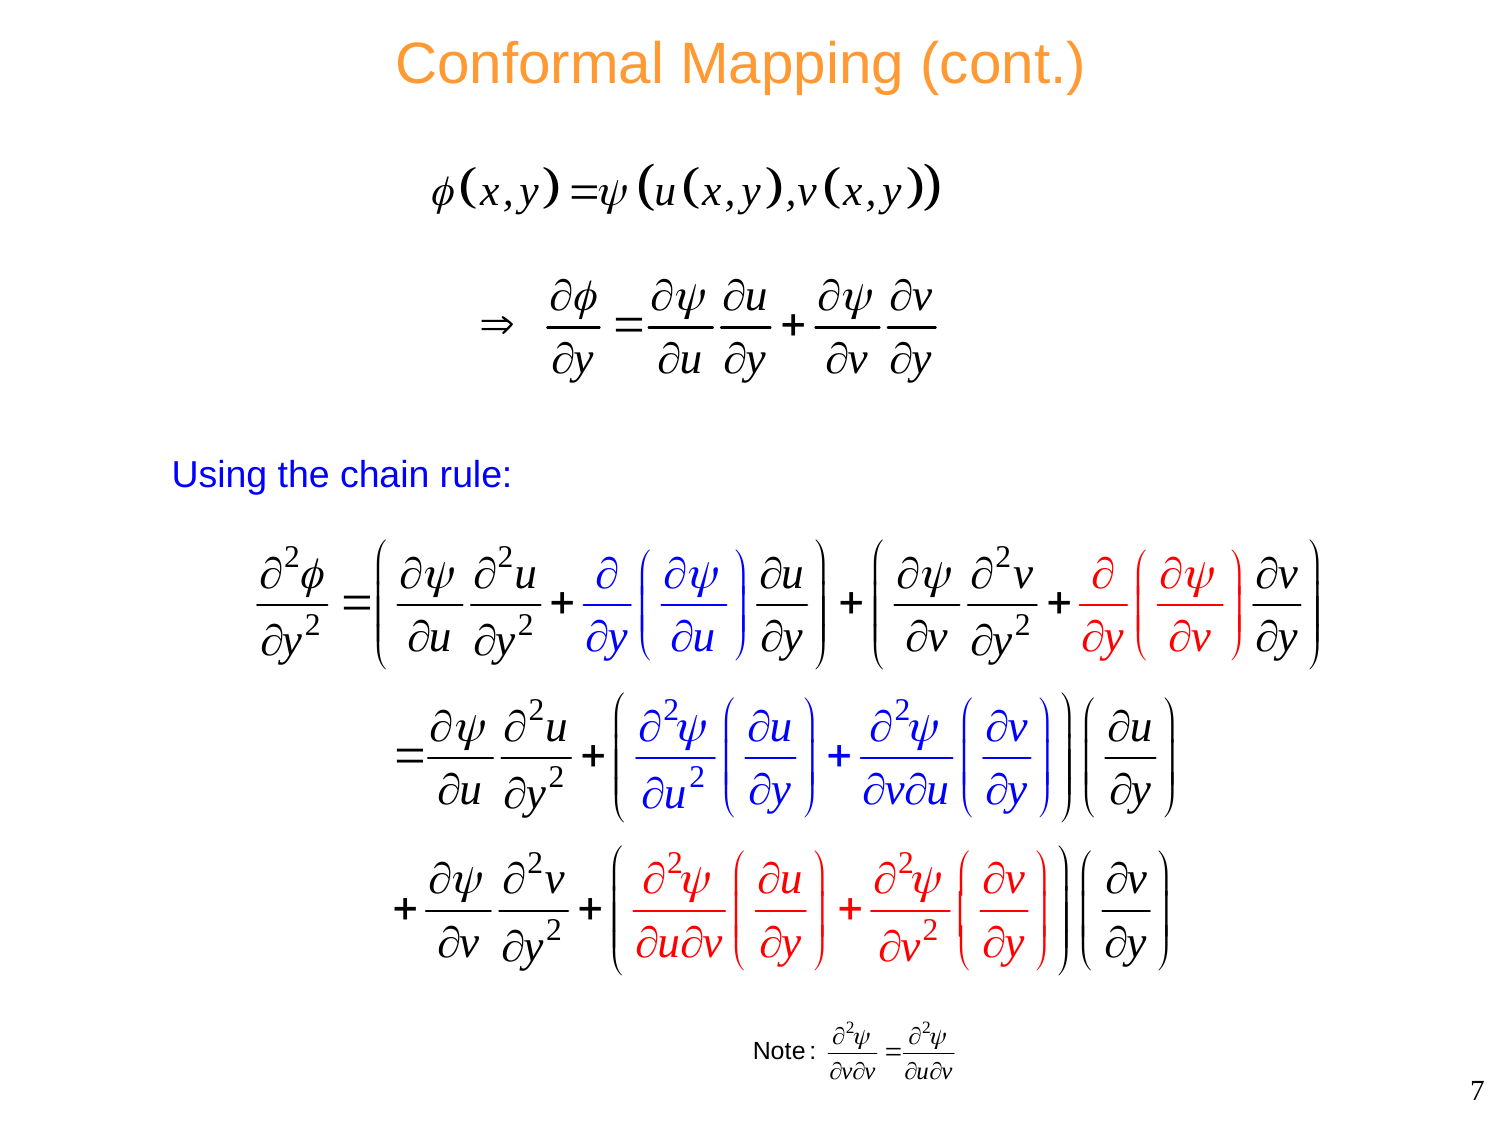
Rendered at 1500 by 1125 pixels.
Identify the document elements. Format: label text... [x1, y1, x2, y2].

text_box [749, 1013, 959, 1085]
text_box Using the chain rule: [156, 442, 528, 502]
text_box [249, 531, 1331, 985]
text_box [473, 267, 945, 392]
title Conformal Mapping (cont.) [100, 0, 1382, 122]
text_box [426, 154, 948, 235]
slide_number 7 [1187, 1063, 1500, 1125]
